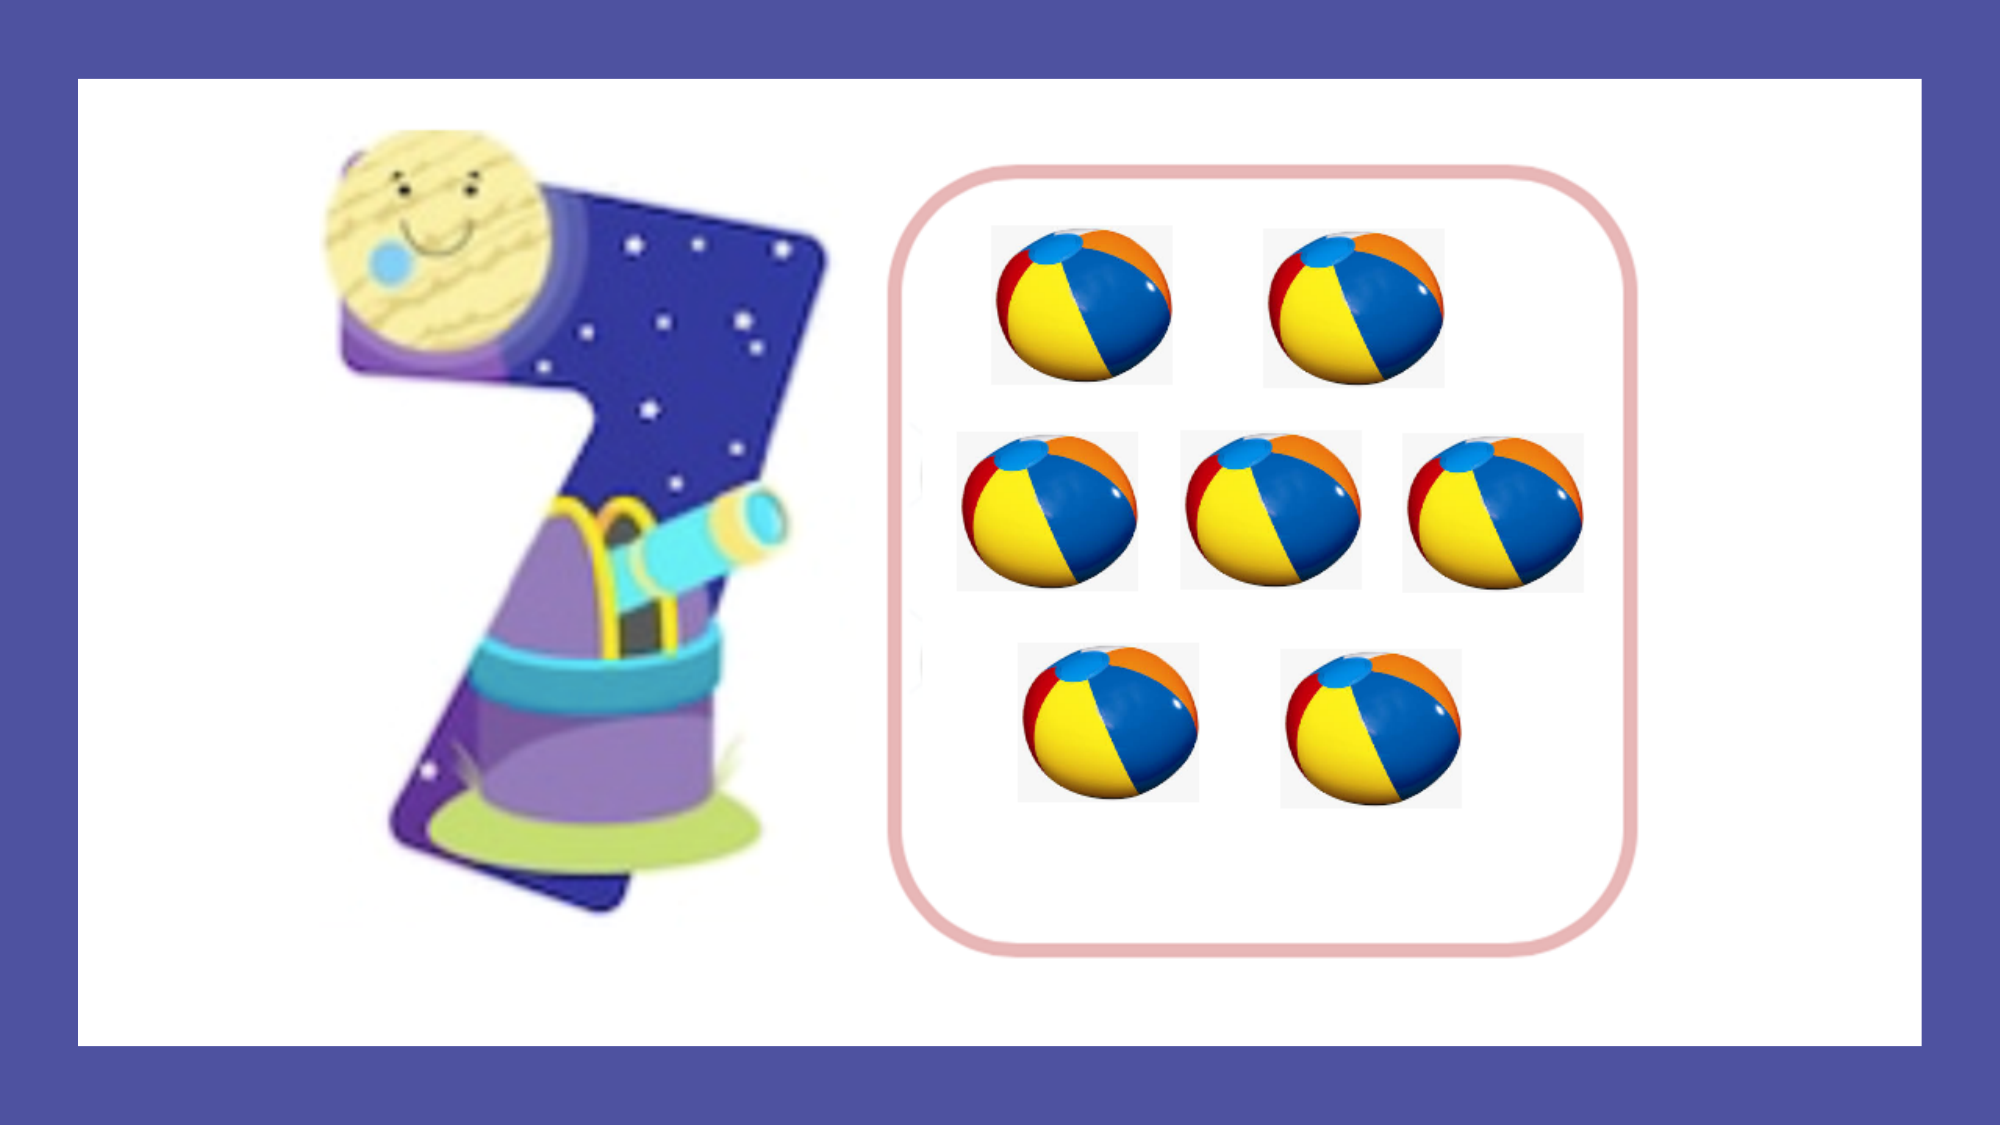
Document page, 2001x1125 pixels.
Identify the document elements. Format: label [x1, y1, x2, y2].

picture [319, 110, 1681, 1015]
text_box [77, 78, 1923, 1047]
text_box [0, 0, 2000, 1125]
